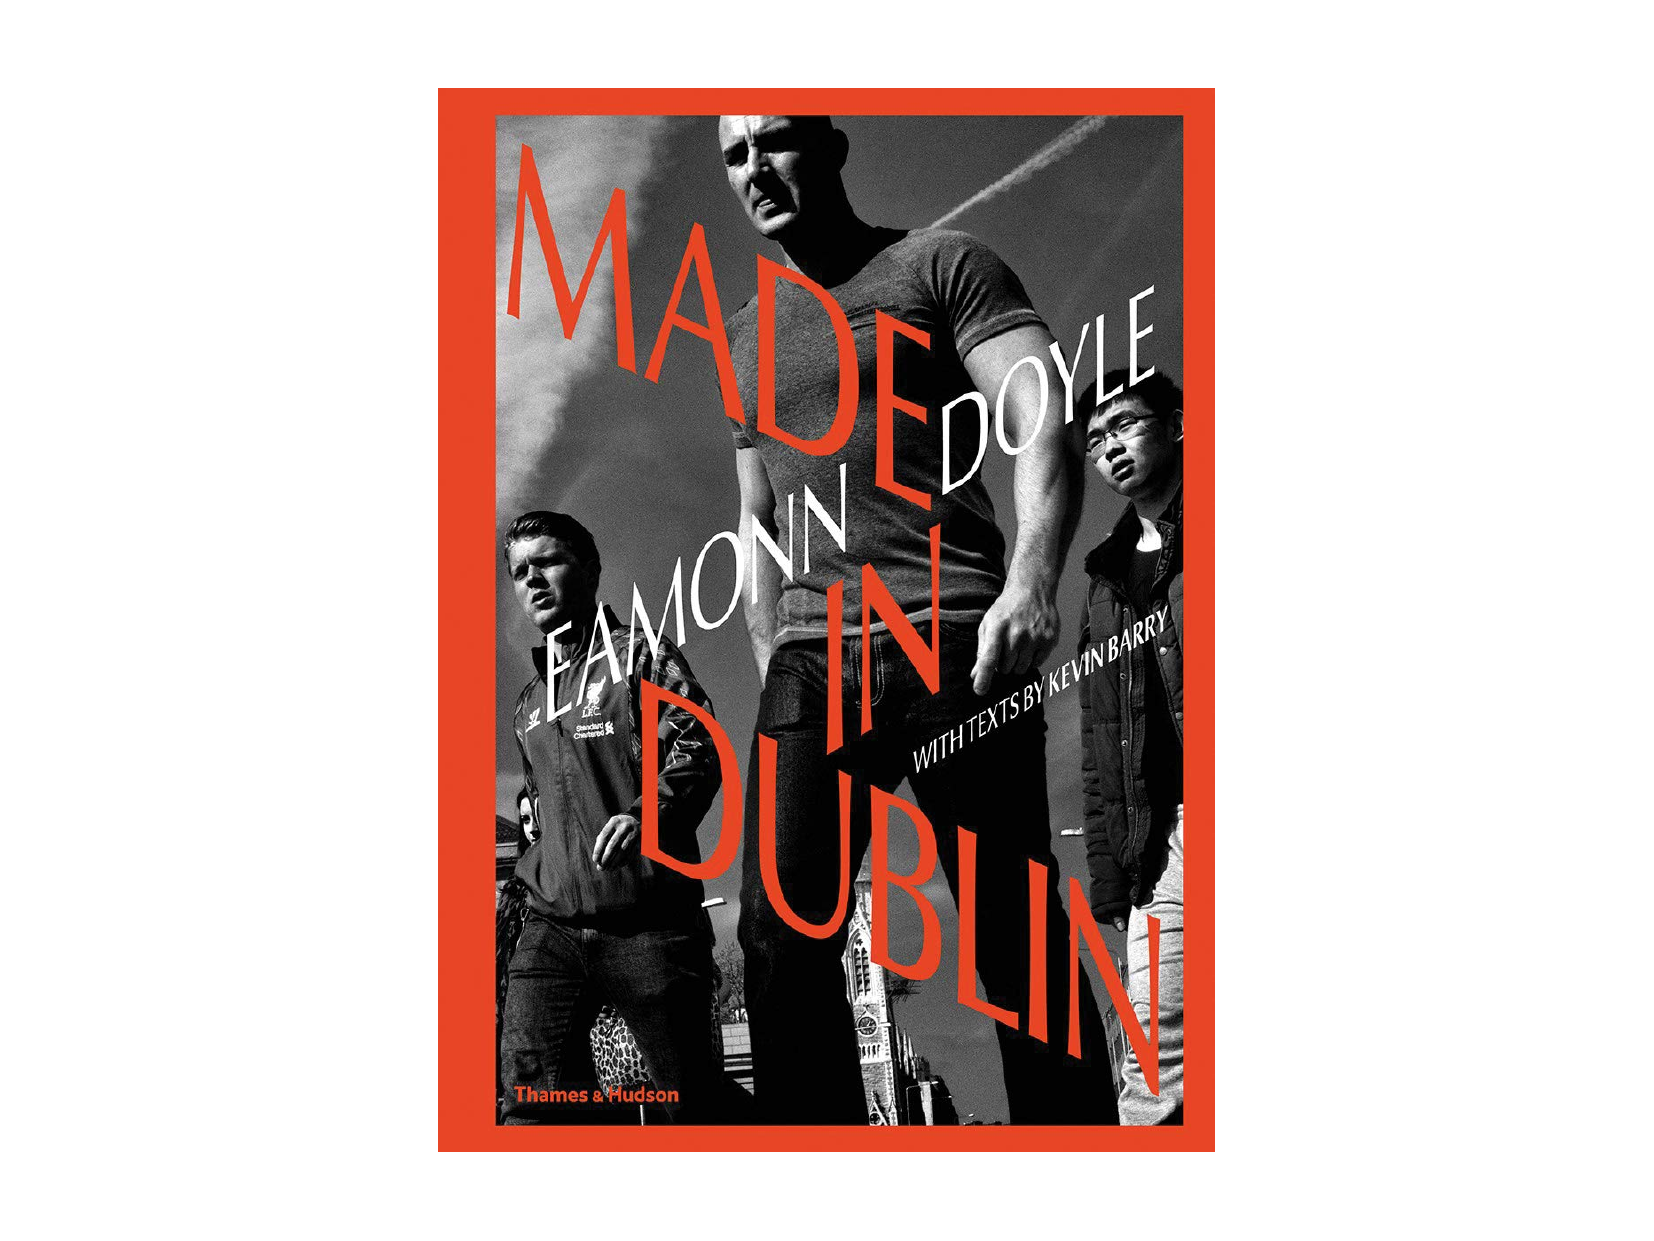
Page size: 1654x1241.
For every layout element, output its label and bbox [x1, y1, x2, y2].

picture [438, 88, 1215, 1152]
